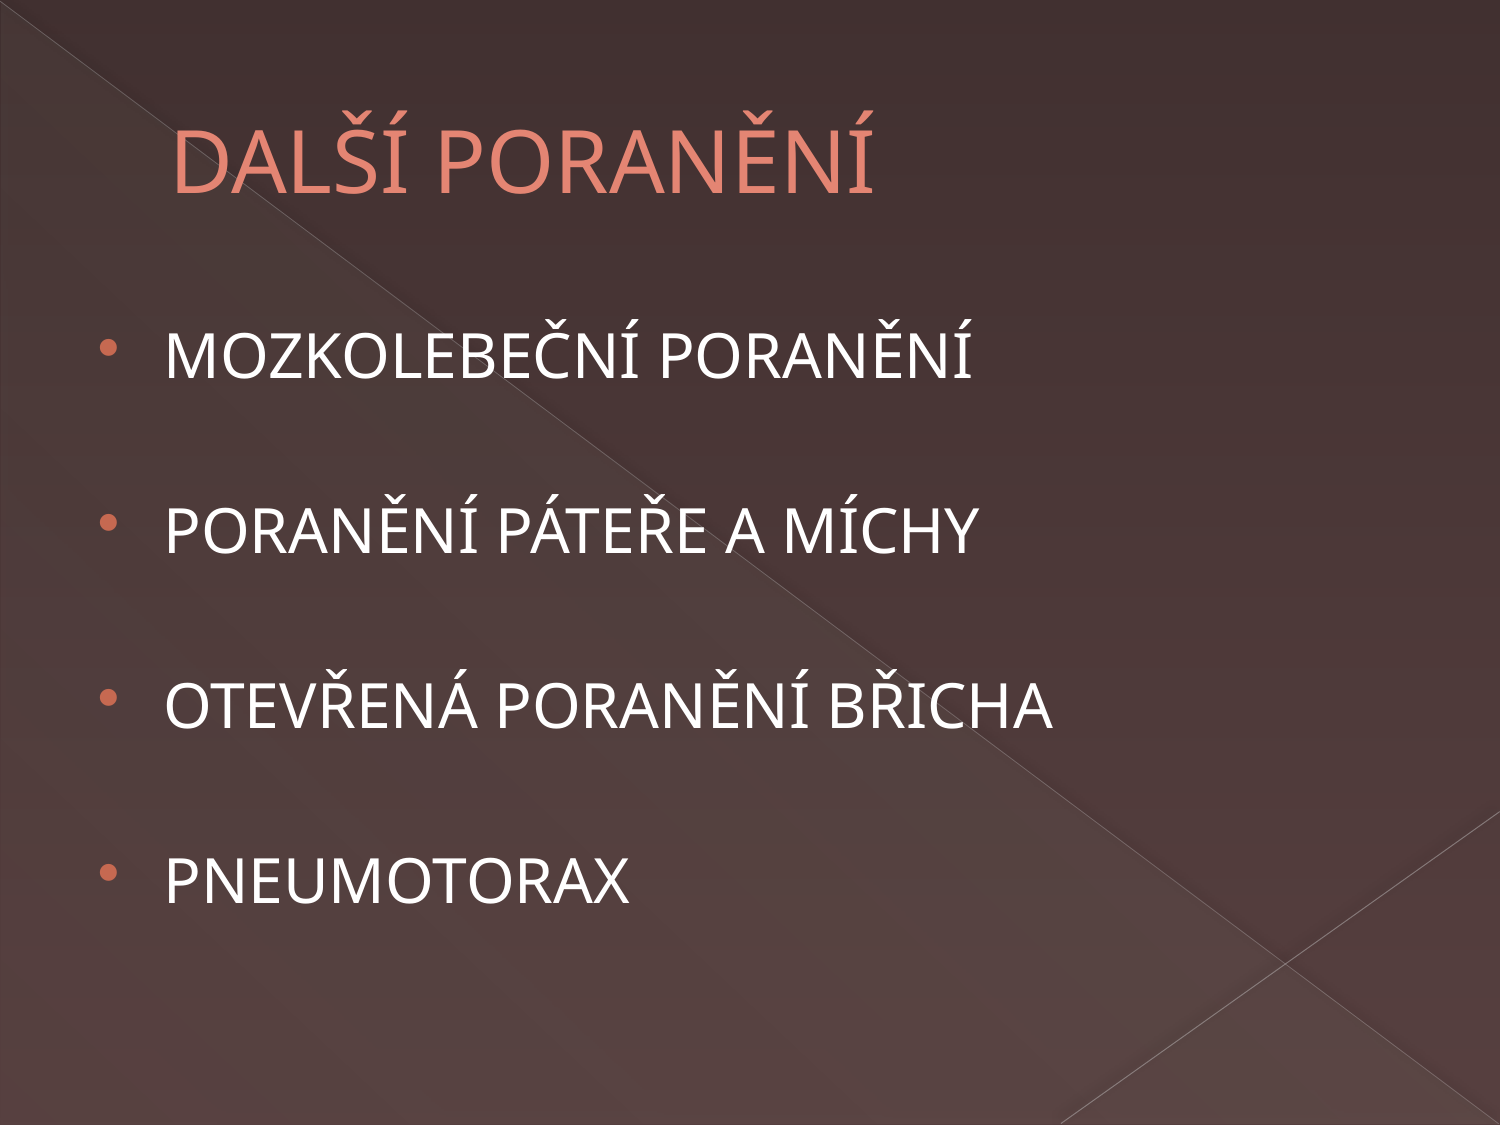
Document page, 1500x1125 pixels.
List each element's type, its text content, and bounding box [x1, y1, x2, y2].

list MOZKOLEBEČNÍ PORANĚNÍ PORANĚNÍ PÁTEŘE A MÍCHY OTEVŘENÁ PORANĚNÍ BŘICHA PNEUMOTORAX [75, 308, 1425, 1059]
title DALŠÍ PORANĚNÍ [75, 43, 1425, 274]
